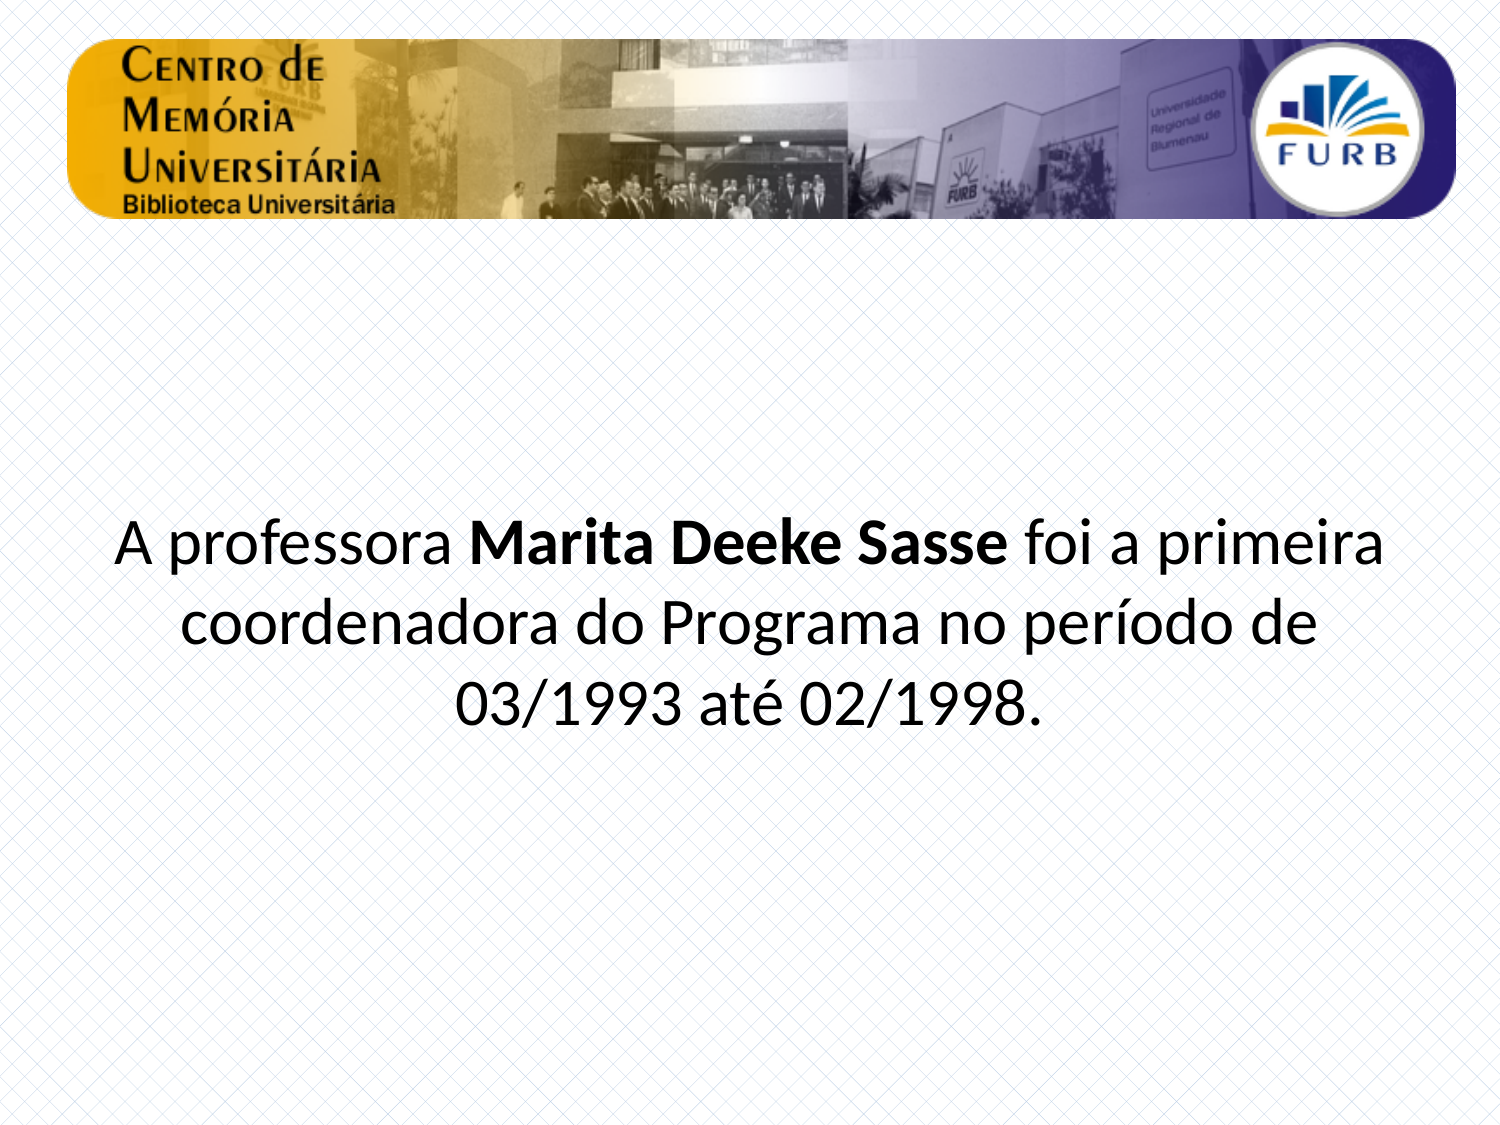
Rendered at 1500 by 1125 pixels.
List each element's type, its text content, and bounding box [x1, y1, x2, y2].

list A professora Marita Deeke Sasse foi a primeira coordenadora do Programa no período de 03/1993 até 02/1998. [75, 397, 1425, 1125]
picture [67, 39, 1456, 219]
